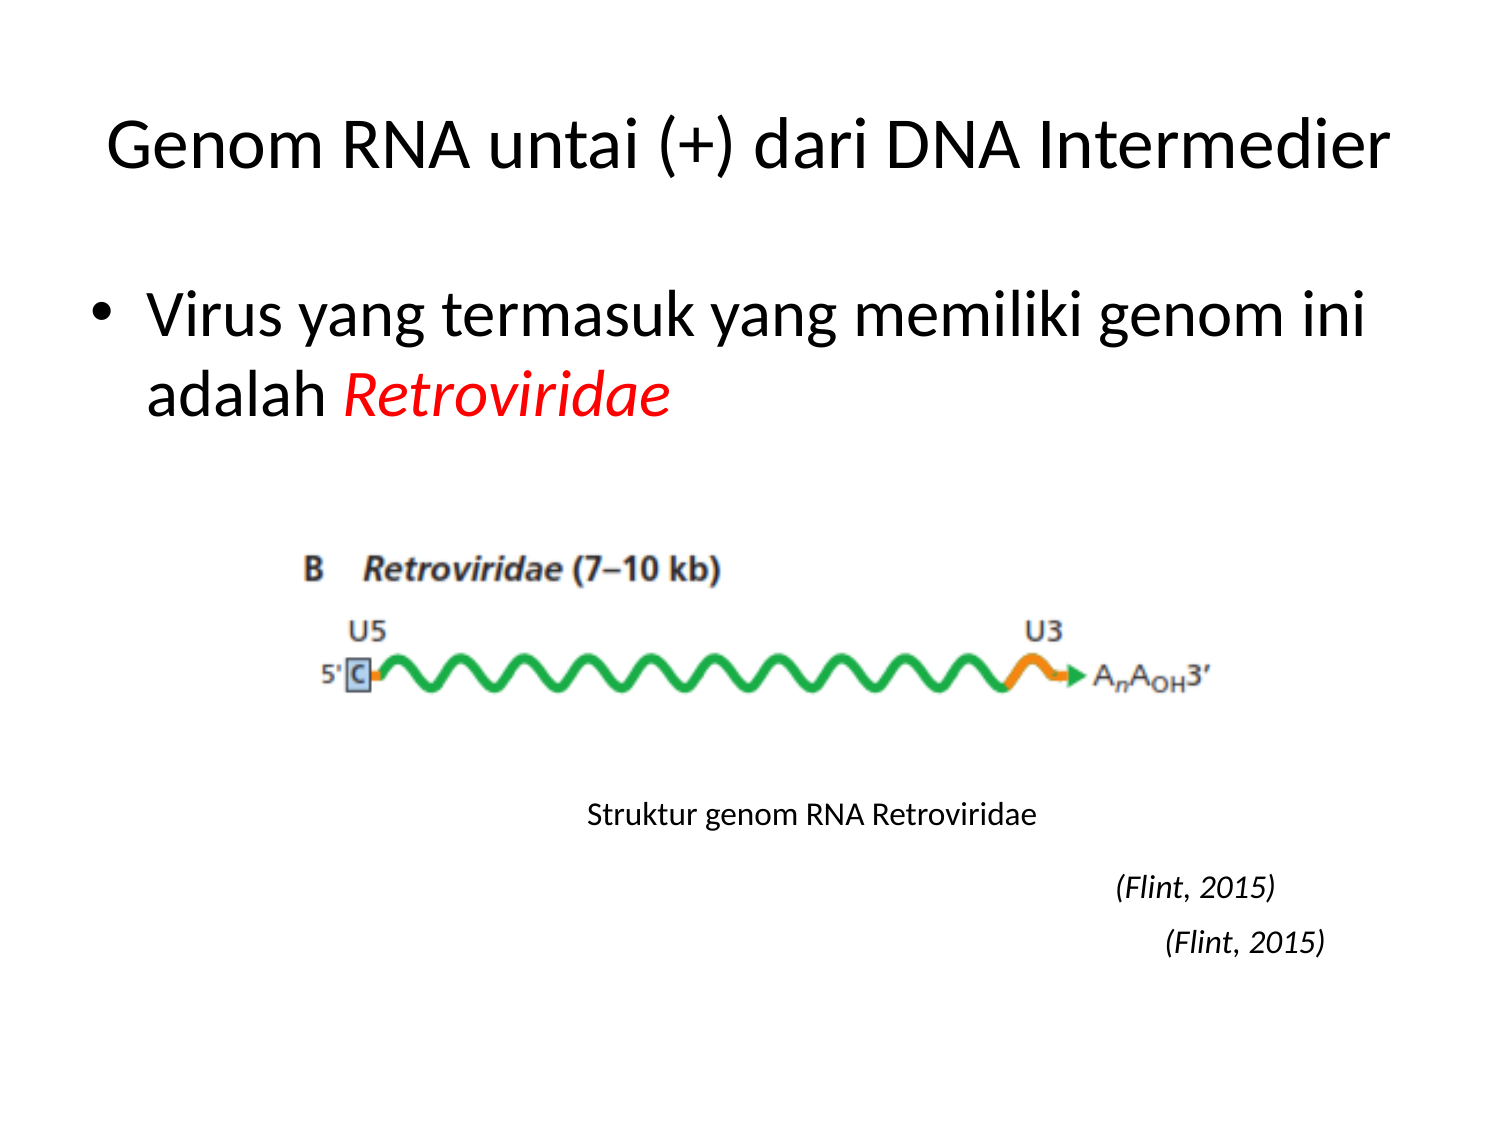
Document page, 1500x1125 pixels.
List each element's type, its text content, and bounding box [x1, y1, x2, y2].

title Genom RNA untai (+) dari DNA Intermedier [75, 45, 1425, 233]
text_box Struktur genom RNA Retroviridae [562, 784, 1063, 840]
text_box (Flint, 2015) [1099, 858, 1309, 913]
text_box (Flint, 2015) [1149, 912, 1359, 968]
list Virus yang termasuk yang memiliki genom ini adalah Retroviridae [75, 262, 1425, 1005]
picture [274, 512, 1232, 721]
